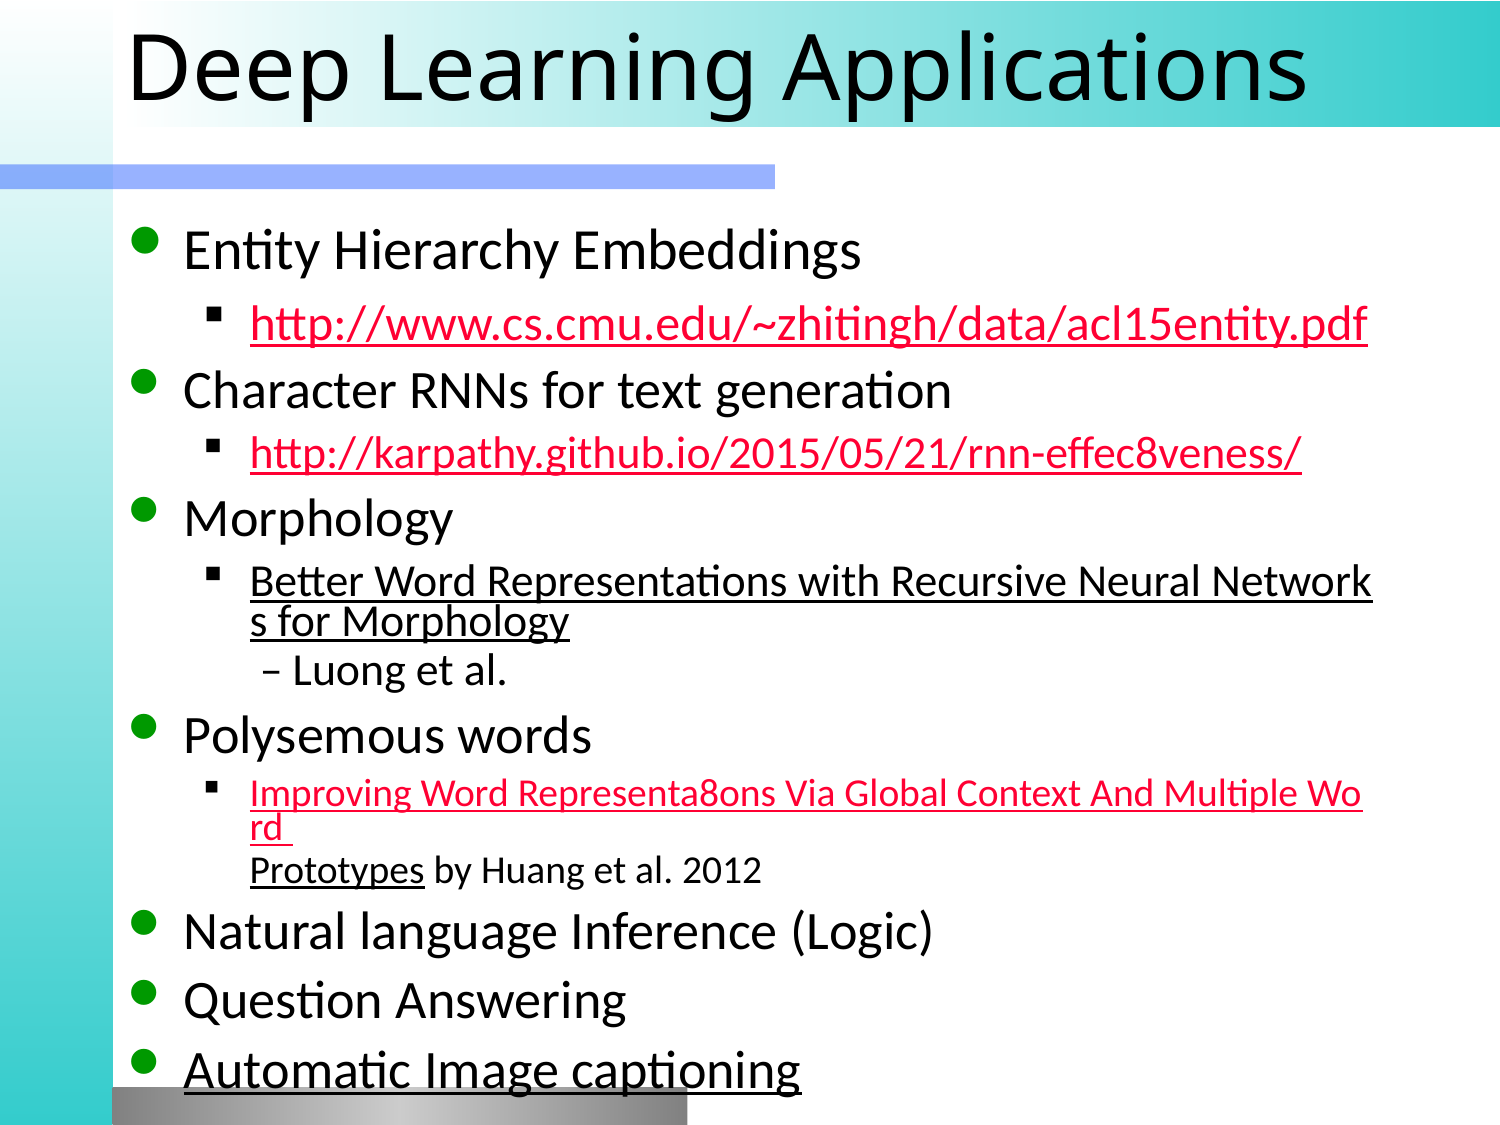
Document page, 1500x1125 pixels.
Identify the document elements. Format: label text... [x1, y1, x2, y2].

list Entity Hierarchy Embeddings http://www.cs.cmu.edu/~zhitingh/data/acl15entity.pdf Character RNNs for text generation http://karpathy.github.io/2015/05/21/rnn-effec8veness/ Morphology Better Word Representations with Recursive Neural Networks for Morphology – Luong et al. Polysemous words Improving Word Representa8ons Via Global Context And Multiple Word Prototypes by Huang et al. 2012 Natural language Inference (Logic) Question Answering Automatic Image captioning [112, 203, 1388, 1073]
title Deep Learning Applications [110, 1, 1500, 127]
